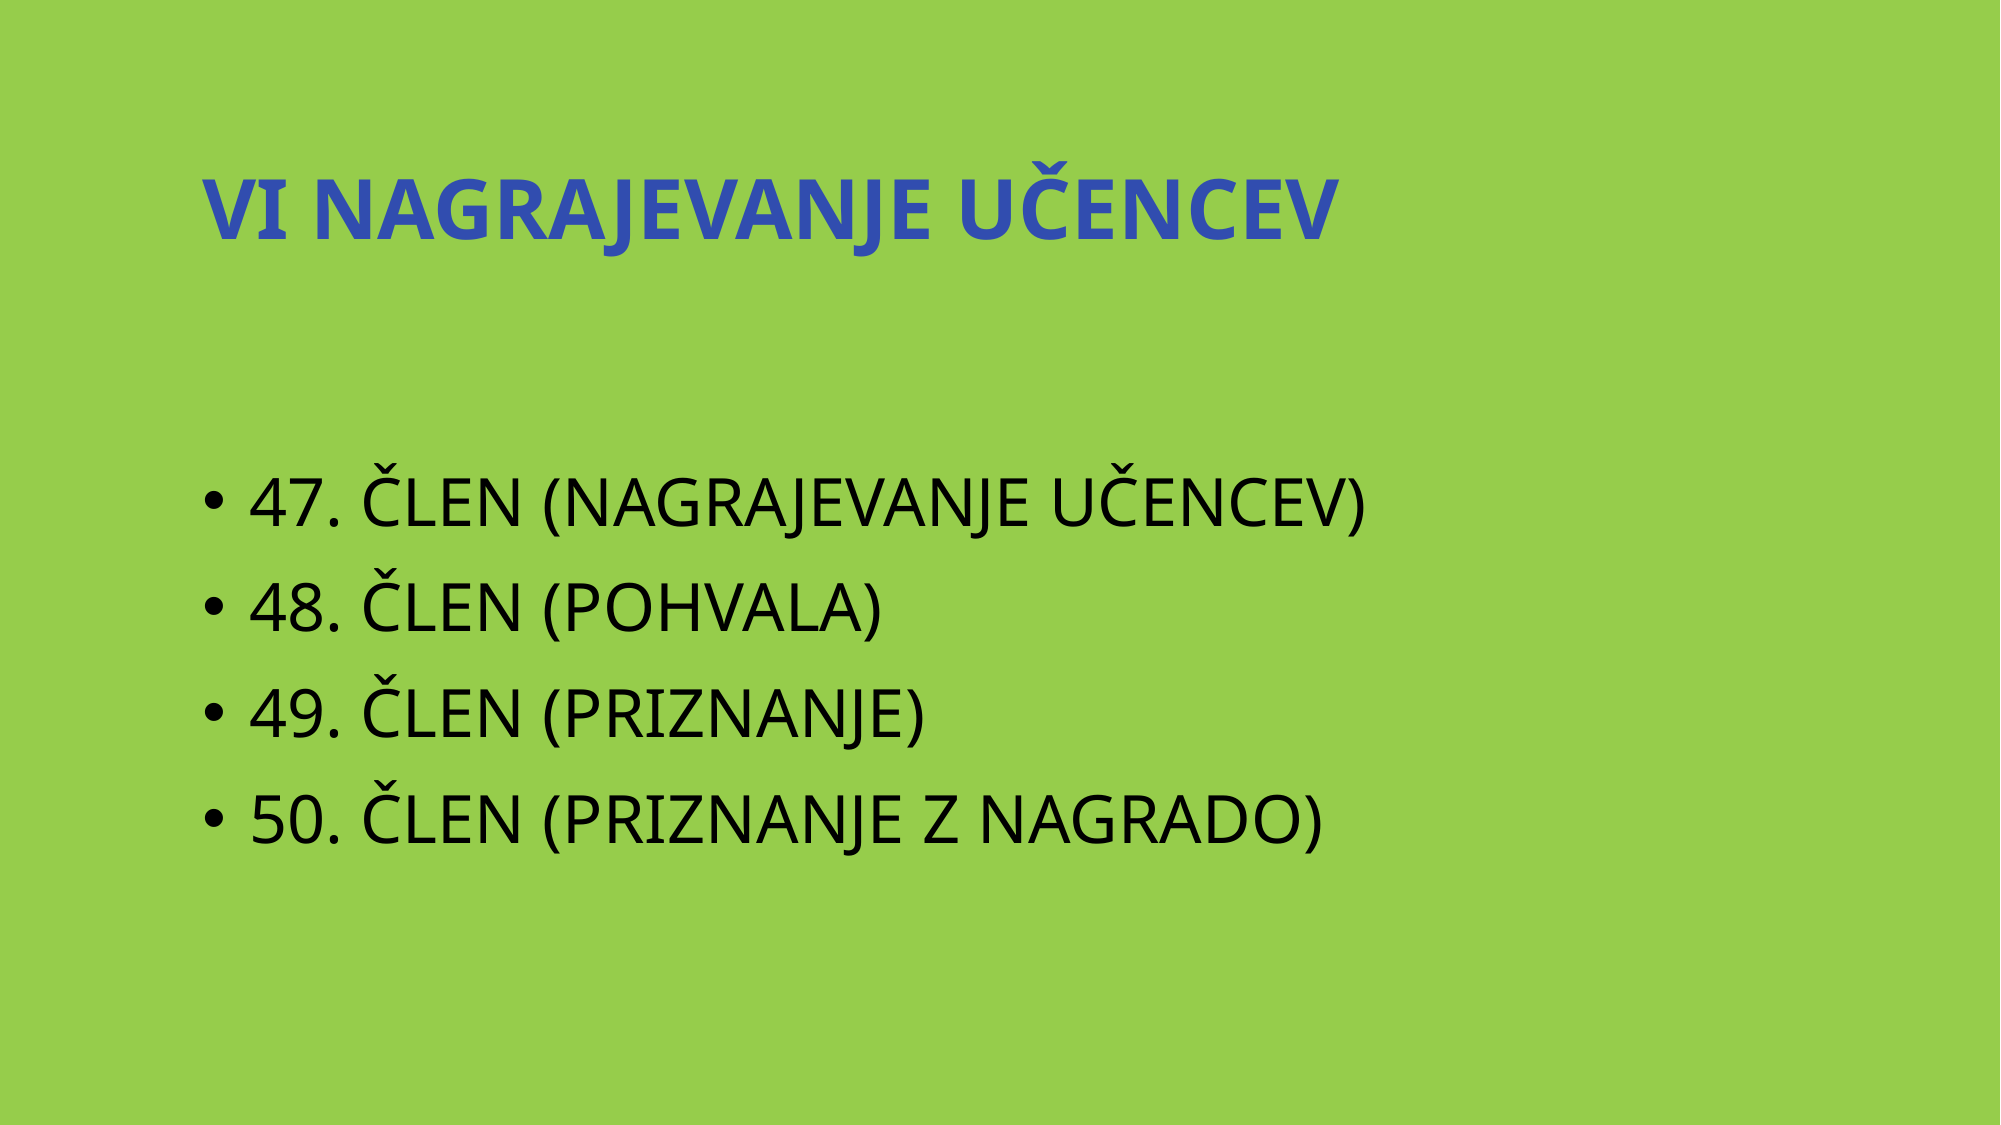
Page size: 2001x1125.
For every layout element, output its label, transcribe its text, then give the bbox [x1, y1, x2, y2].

list 47. člen (nagrajevanje učencev) 48. člen (pohvala) 49. člen (priznanje) 50. člen (priznanje z nagrado) [187, 437, 1813, 950]
title vi NAGRAJEVANJE UČENCEV [187, 99, 1813, 413]
